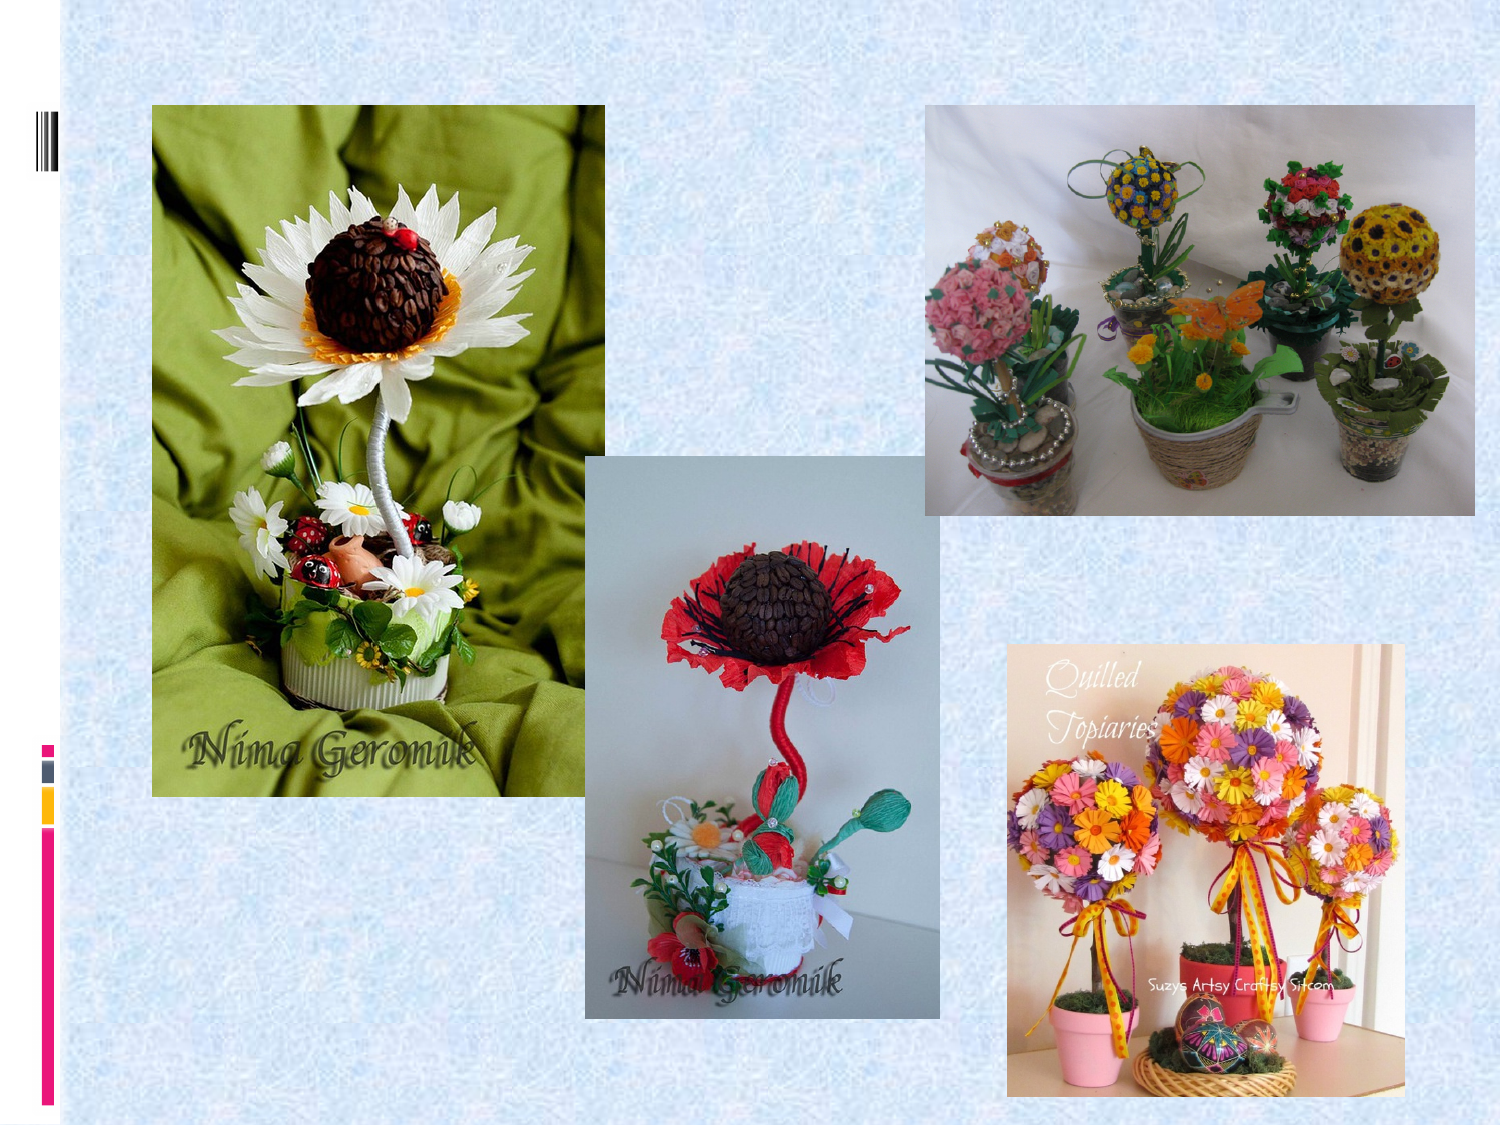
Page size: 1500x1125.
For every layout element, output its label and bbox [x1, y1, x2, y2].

picture [70, 0, 1500, 1125]
list [151, 104, 605, 798]
